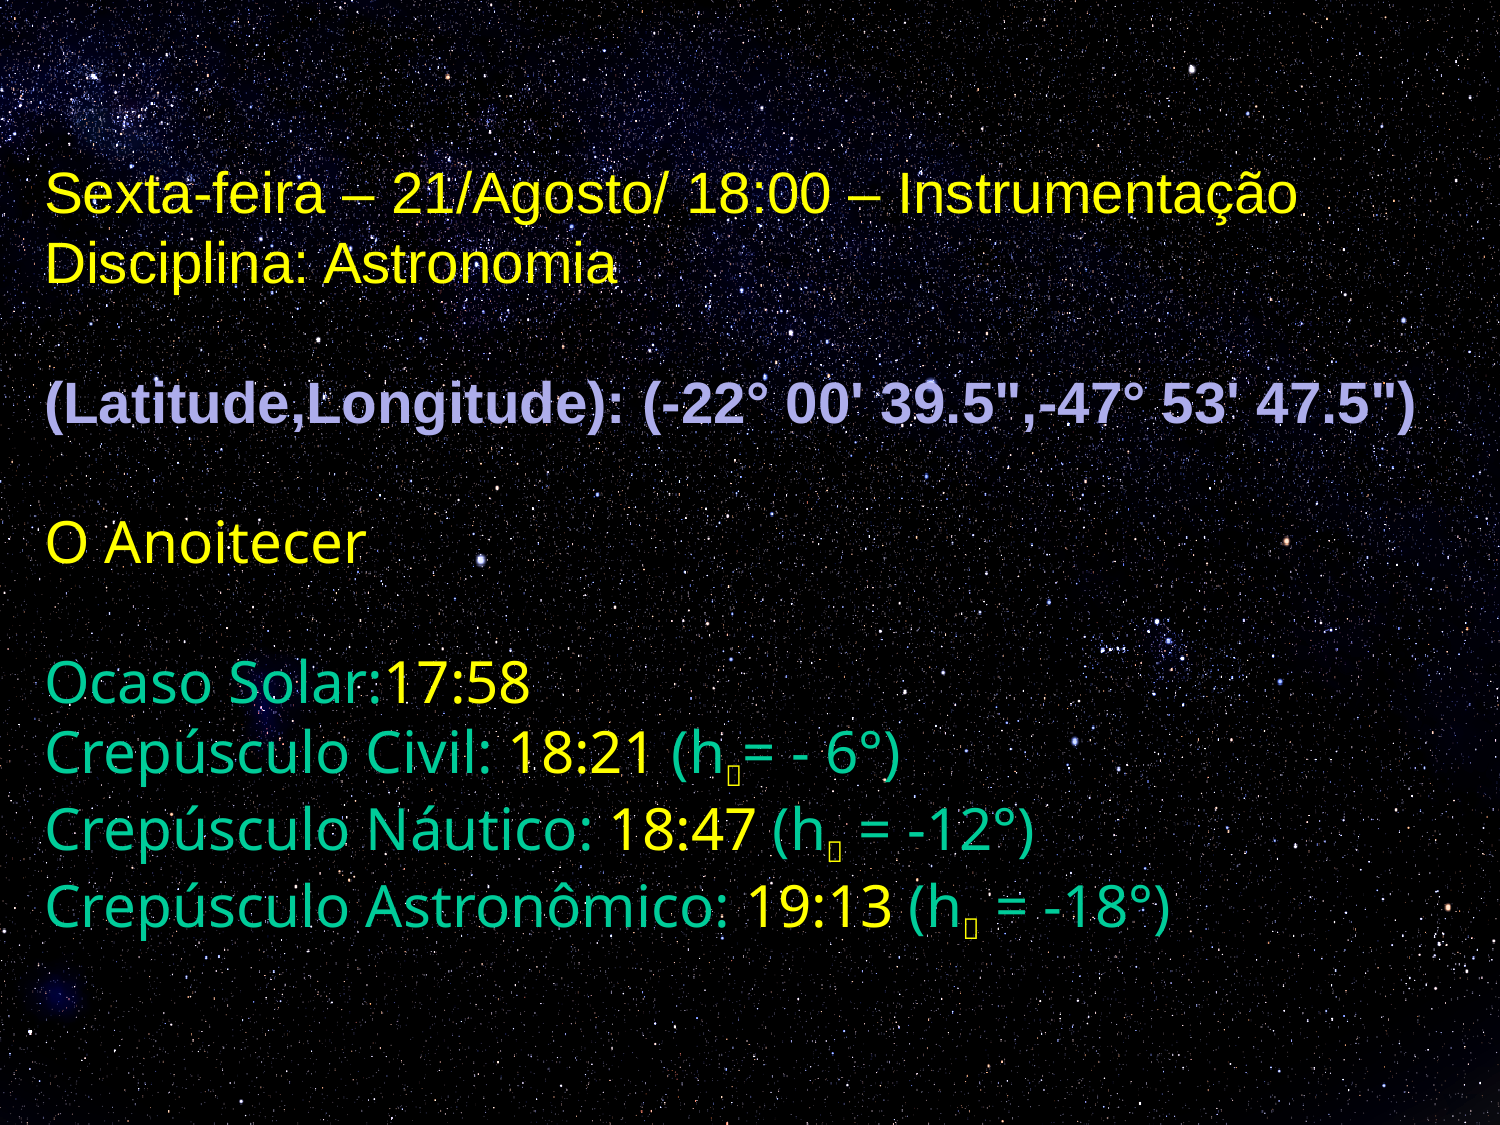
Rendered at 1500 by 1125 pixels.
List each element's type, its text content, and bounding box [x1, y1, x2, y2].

text_box Sexta-feira – 21/Agosto/ 18:00 – Instrumentação Disciplina: Astronomia (Latitude,Longitude): (-22° 00' 39.5",-47° 53' 47.5") O Anoitecer Ocaso Solar:17:58 Crepúsculo Civil: 18:21 (h= - 6°) Crepúsculo Náutico: 18:47 (h = -12°) Crepúsculo Astronômico: 19:13 (h = -18°) [29, 148, 1500, 953]
picture [0, 0, 1500, 1125]
